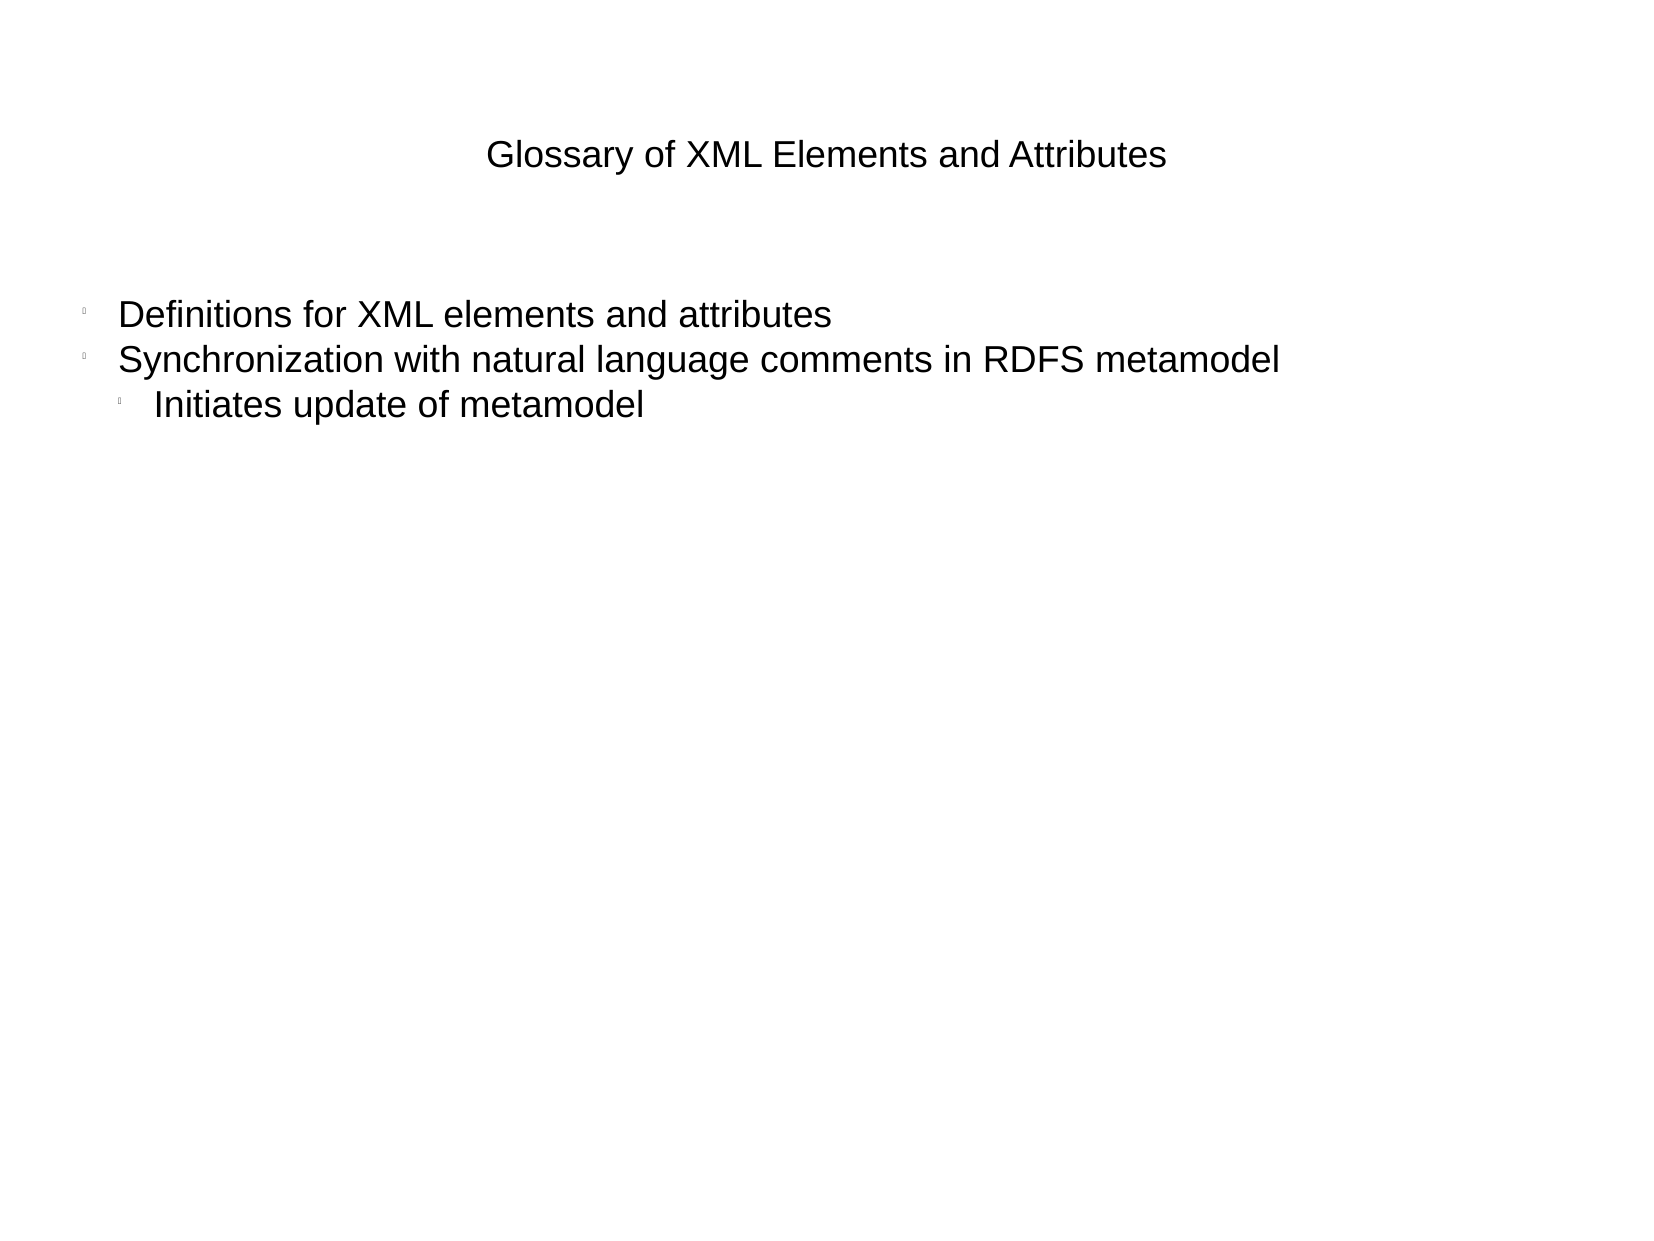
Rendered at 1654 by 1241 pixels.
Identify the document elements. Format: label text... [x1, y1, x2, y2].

text_box Glossary of XML Elements and Attributes [82, 49, 1571, 257]
text_box Definitions for XML elements and attributes Synchronization with natural language comments in RDFS metamodel Initiates update of metamodel [82, 290, 1571, 1010]
